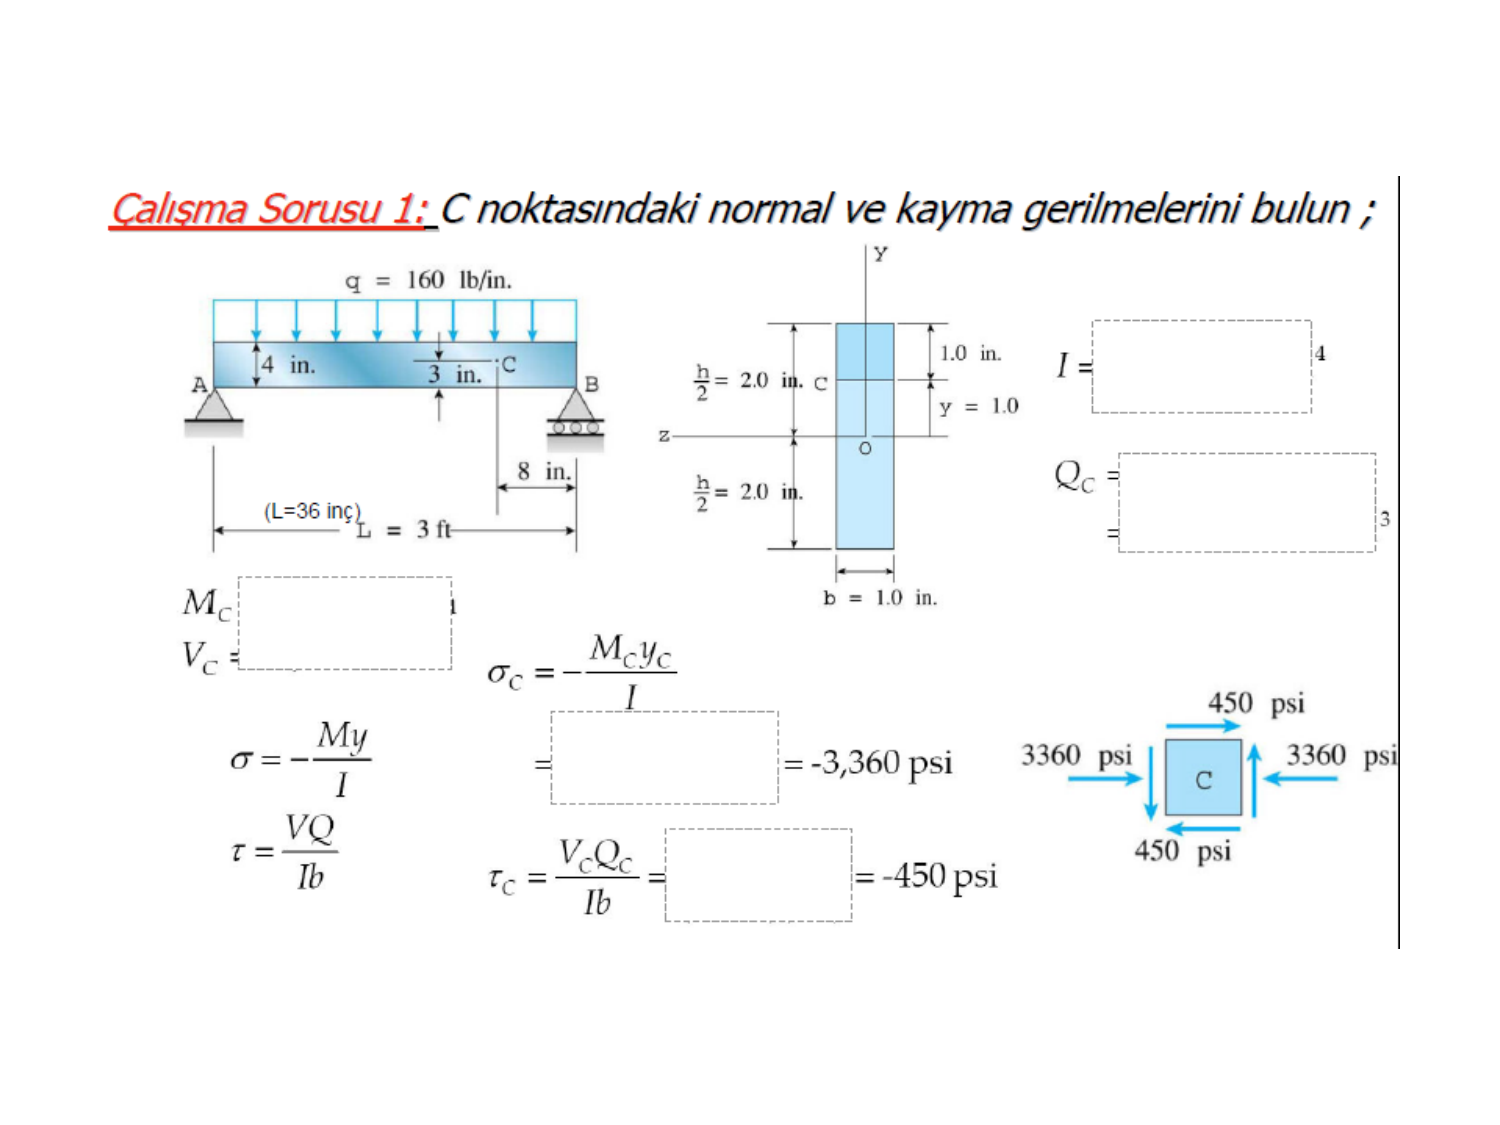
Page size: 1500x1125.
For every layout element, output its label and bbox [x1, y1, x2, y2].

picture [99, 176, 1401, 949]
